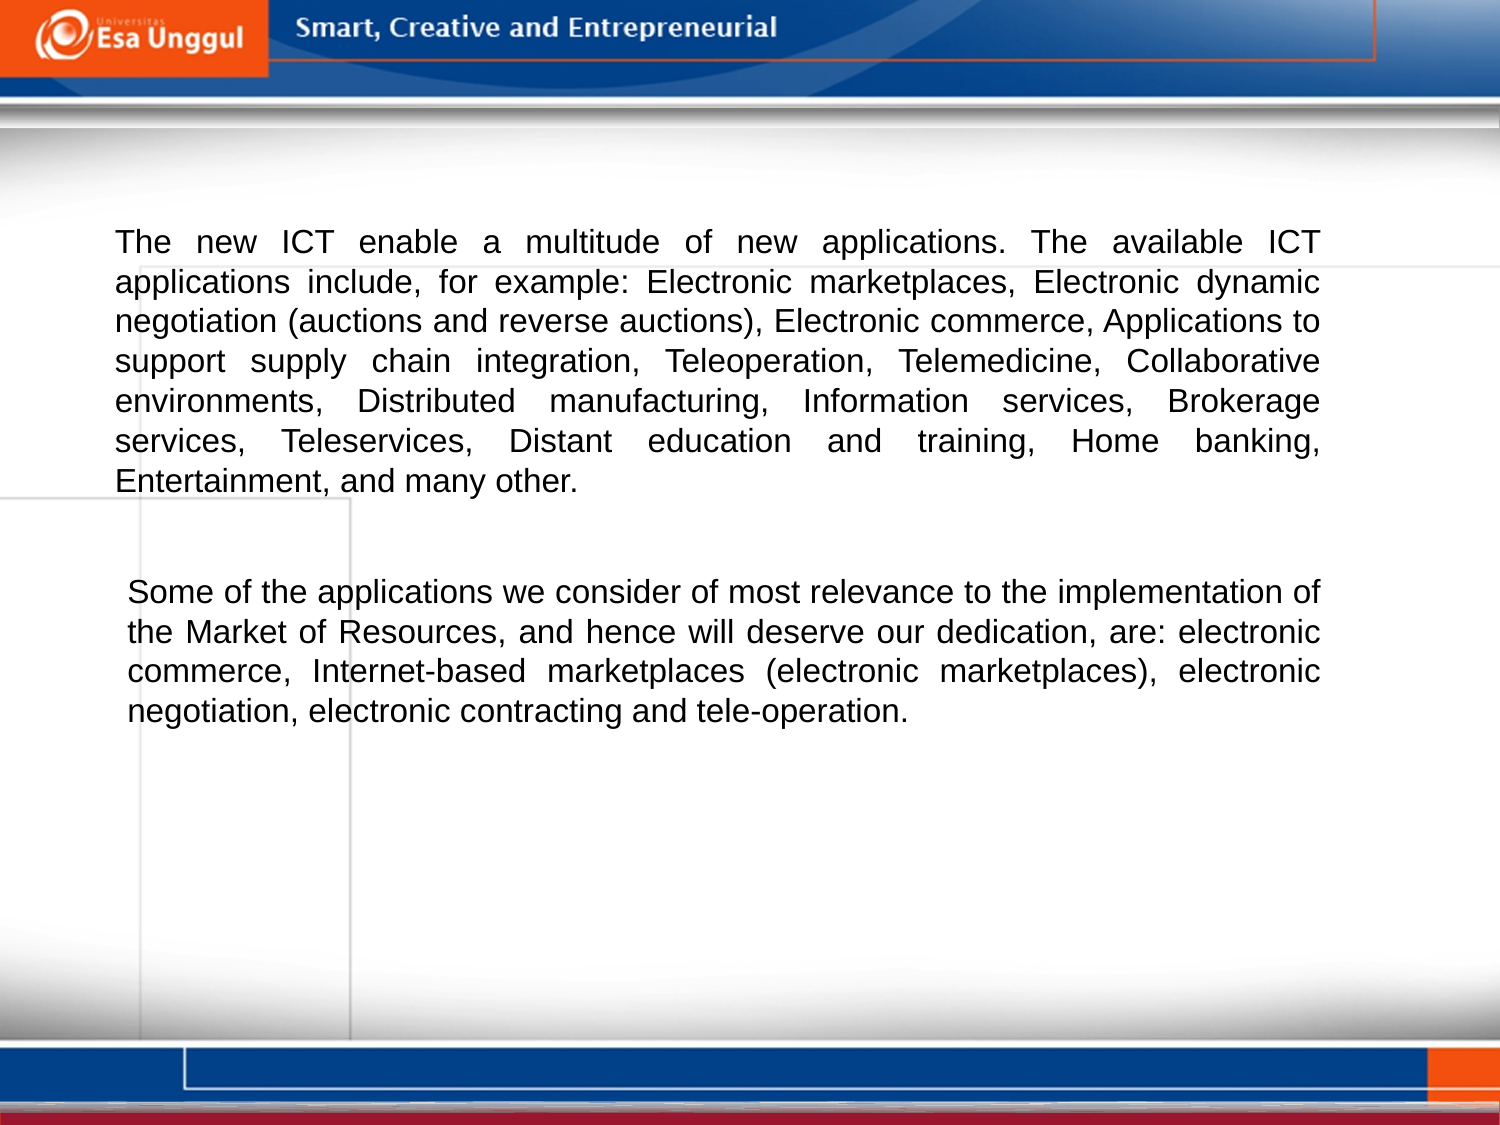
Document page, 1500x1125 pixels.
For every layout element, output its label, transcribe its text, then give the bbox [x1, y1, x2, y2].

picture [0, 0, 1500, 109]
picture [0, 128, 1500, 1101]
text_box [0, 1113, 1500, 1125]
text_box The new ICT enable a multitude of new applications. The available ICT applications include, for example: Electronic marketplaces, Electronic dynamic negotiation (auctions and reverse auctions), Electronic commerce, Applications to support supply chain integration, Teleoperation, Telemedicine, Collaborative environments, Distributed manufacturing, Information services, Brokerage services, Teleservices, Distant education and training, Home banking, Entertainment, and many other. [99, 212, 1338, 507]
text_box Some of the applications we consider of most relevance to the implementation of the Market of Resources, and hence will deserve our dedication, are: electronic commerce, Internet-based marketplaces (electronic marketplaces), electronic negotiation, electronic contracting and tele-operation. [112, 562, 1338, 737]
